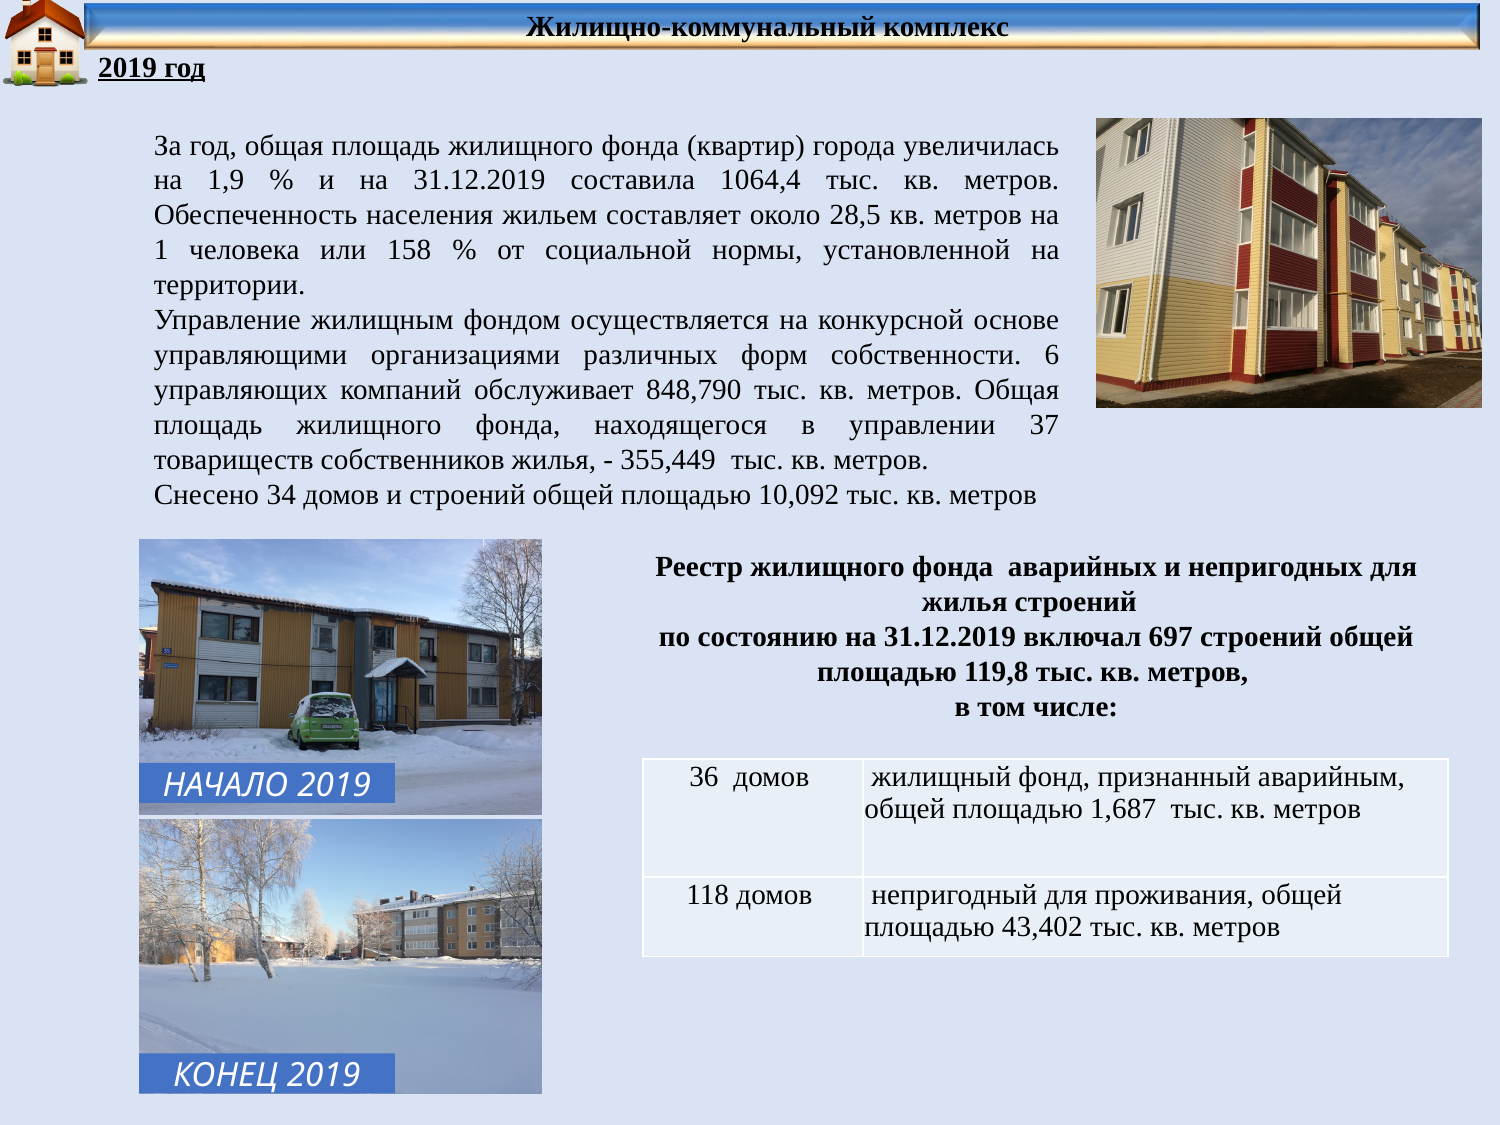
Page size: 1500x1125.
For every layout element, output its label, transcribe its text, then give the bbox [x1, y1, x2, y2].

table_header жилищный фонд, признанный аварийным, общей площадью 1,687 тыс. кв. метров [864, 760, 1447, 876]
picture [0, 0, 1482, 125]
table_header 36 домов [644, 760, 862, 876]
text_box Реестр жилищного фонда аварийных и непригодных для жилья строений по состоянию на 31.12.2019 включал 697 строений общей площадью 119,8 тыс. кв. метров, в том числе: [599, 539, 1474, 730]
text_box 2019 год [123, 62, 221, 91]
table_cell 118 домов [644, 878, 862, 956]
table_cell непригодный для проживания, общей площадью 43,402 тыс. кв. метров [864, 878, 1447, 956]
picture [138, 818, 543, 1095]
picture [1095, 117, 1482, 409]
picture [138, 538, 543, 816]
text_box За год, общая площадь жилищного фонда (квартир) города увеличилась на 1,9 % и на 31.12.2019 составила 1064,4 тыс. кв. метров. Обеспеченность населения жильем составляет около 28,5 кв. метров на 1 человека или 158 % от социальной нормы, установленной на территории. Управление жилищным фондом осуществляется на конкурсной основе управляющими организациями различных форм собственности. 6 управляющих компаний обслуживает 848,790 тыс. кв. метров. Общая площадь жилищного фонда, находящегося в управлении 37 товариществ собственников жилья, - 355,449 тыс. кв. метров. Снесено 34 домов и строений общей площадью 10,092 тыс. кв. метров [139, 118, 1075, 518]
